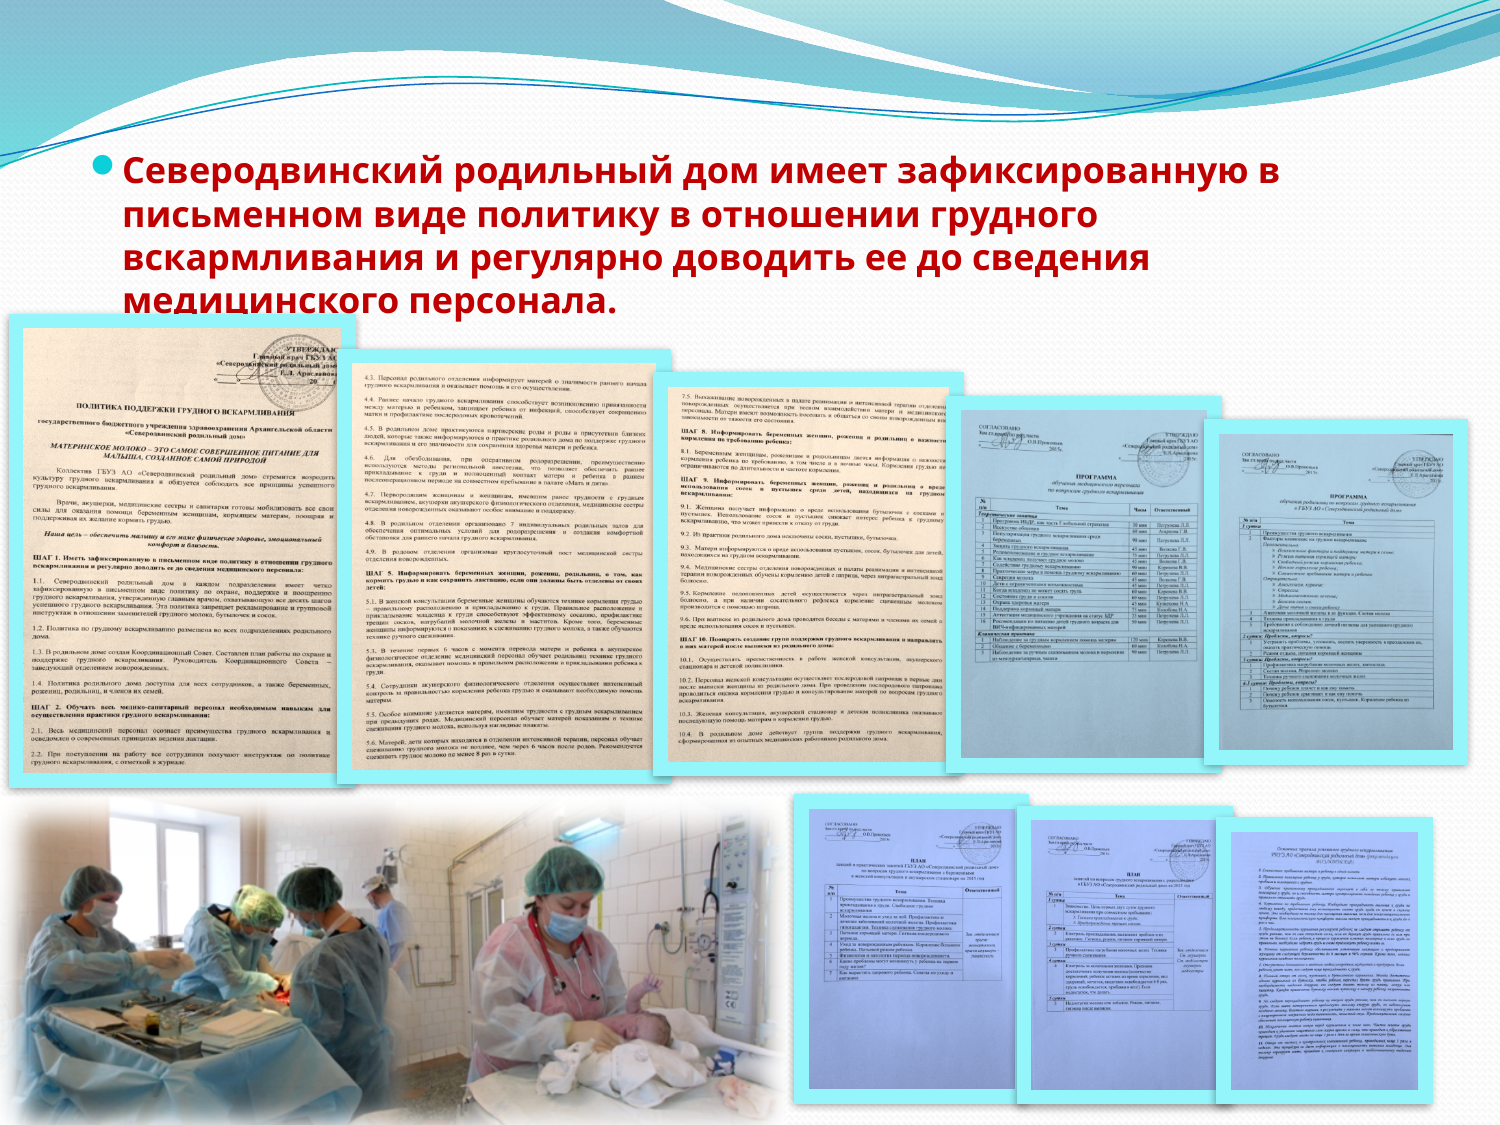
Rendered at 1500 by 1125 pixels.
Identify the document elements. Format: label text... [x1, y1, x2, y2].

picture [0, 796, 786, 1125]
picture [351, 363, 657, 770]
picture [23, 327, 342, 774]
picture [667, 386, 950, 762]
picture [1031, 820, 1219, 1091]
picture [960, 409, 1208, 759]
picture [1218, 433, 1454, 751]
picture [1230, 831, 1419, 1091]
list Северодвинский родильный дом имеет зафиксированную в письменном виде политику в отношении грудного вскармливания и регулярно доводить ее до сведения медицинского персонала. [75, 140, 1425, 329]
picture [808, 808, 1015, 1090]
